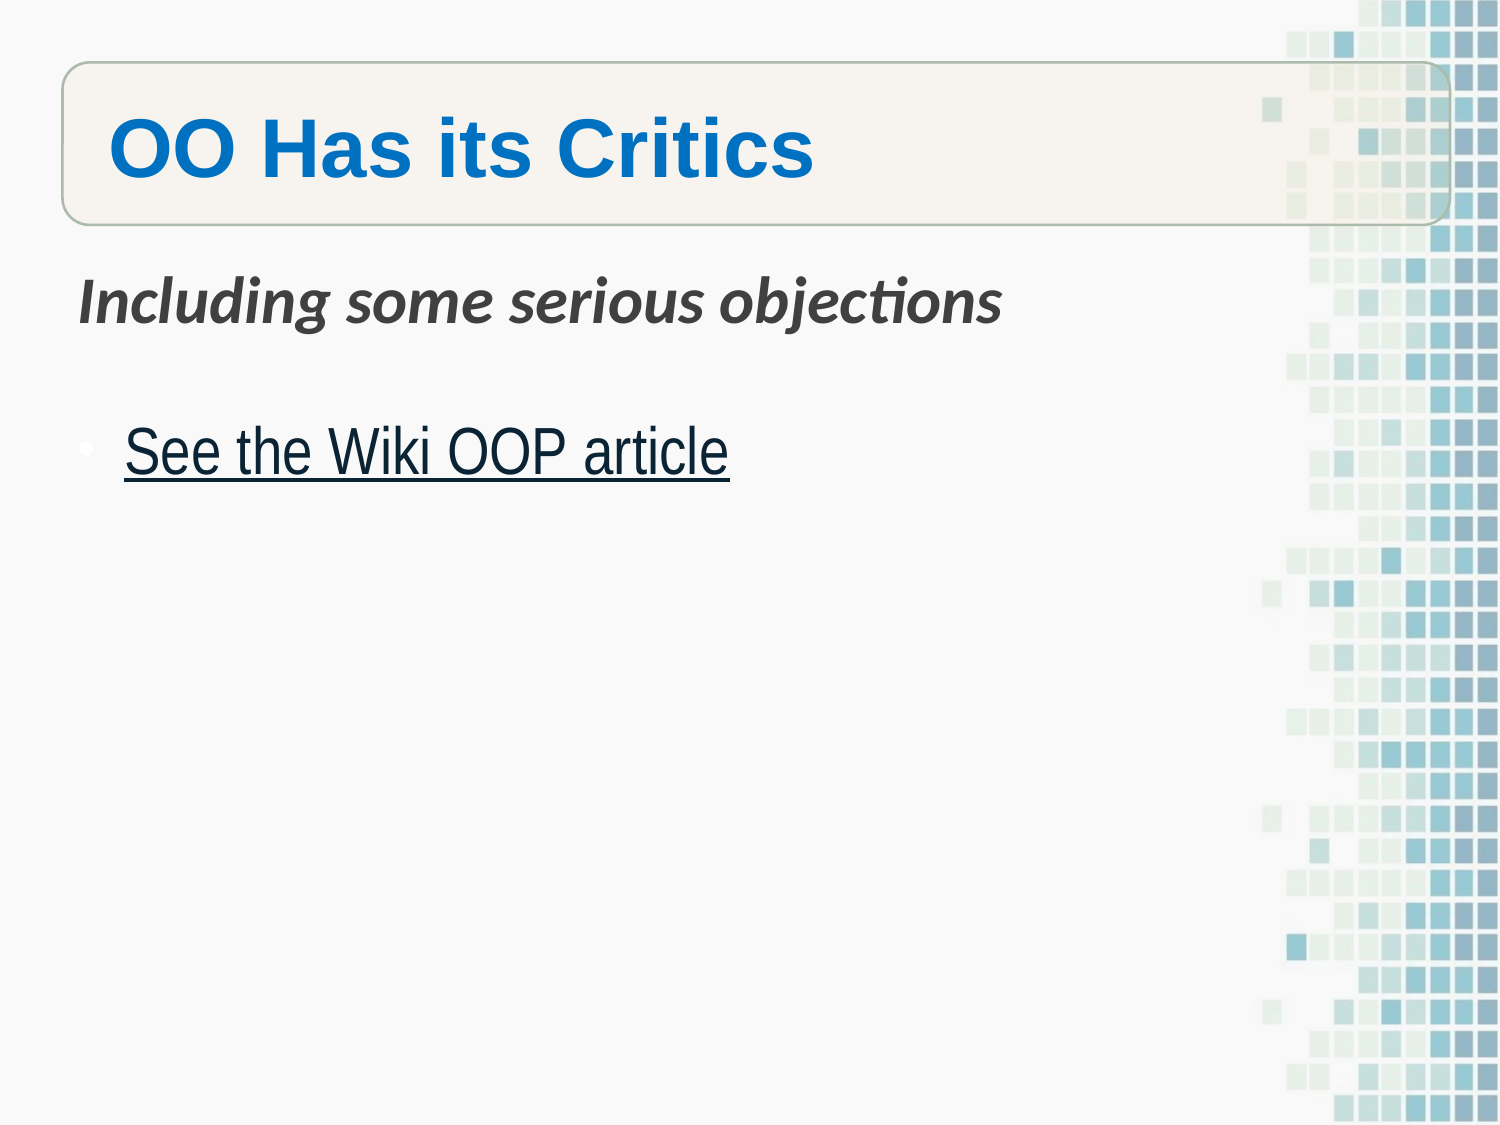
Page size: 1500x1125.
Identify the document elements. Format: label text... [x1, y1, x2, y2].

text_box OO Has its Critics [62, 62, 1450, 225]
text_box Including some serious objections [62, 230, 1438, 346]
list See the Wiki OOP article [62, 346, 1425, 551]
picture [0, 0, 1500, 1125]
